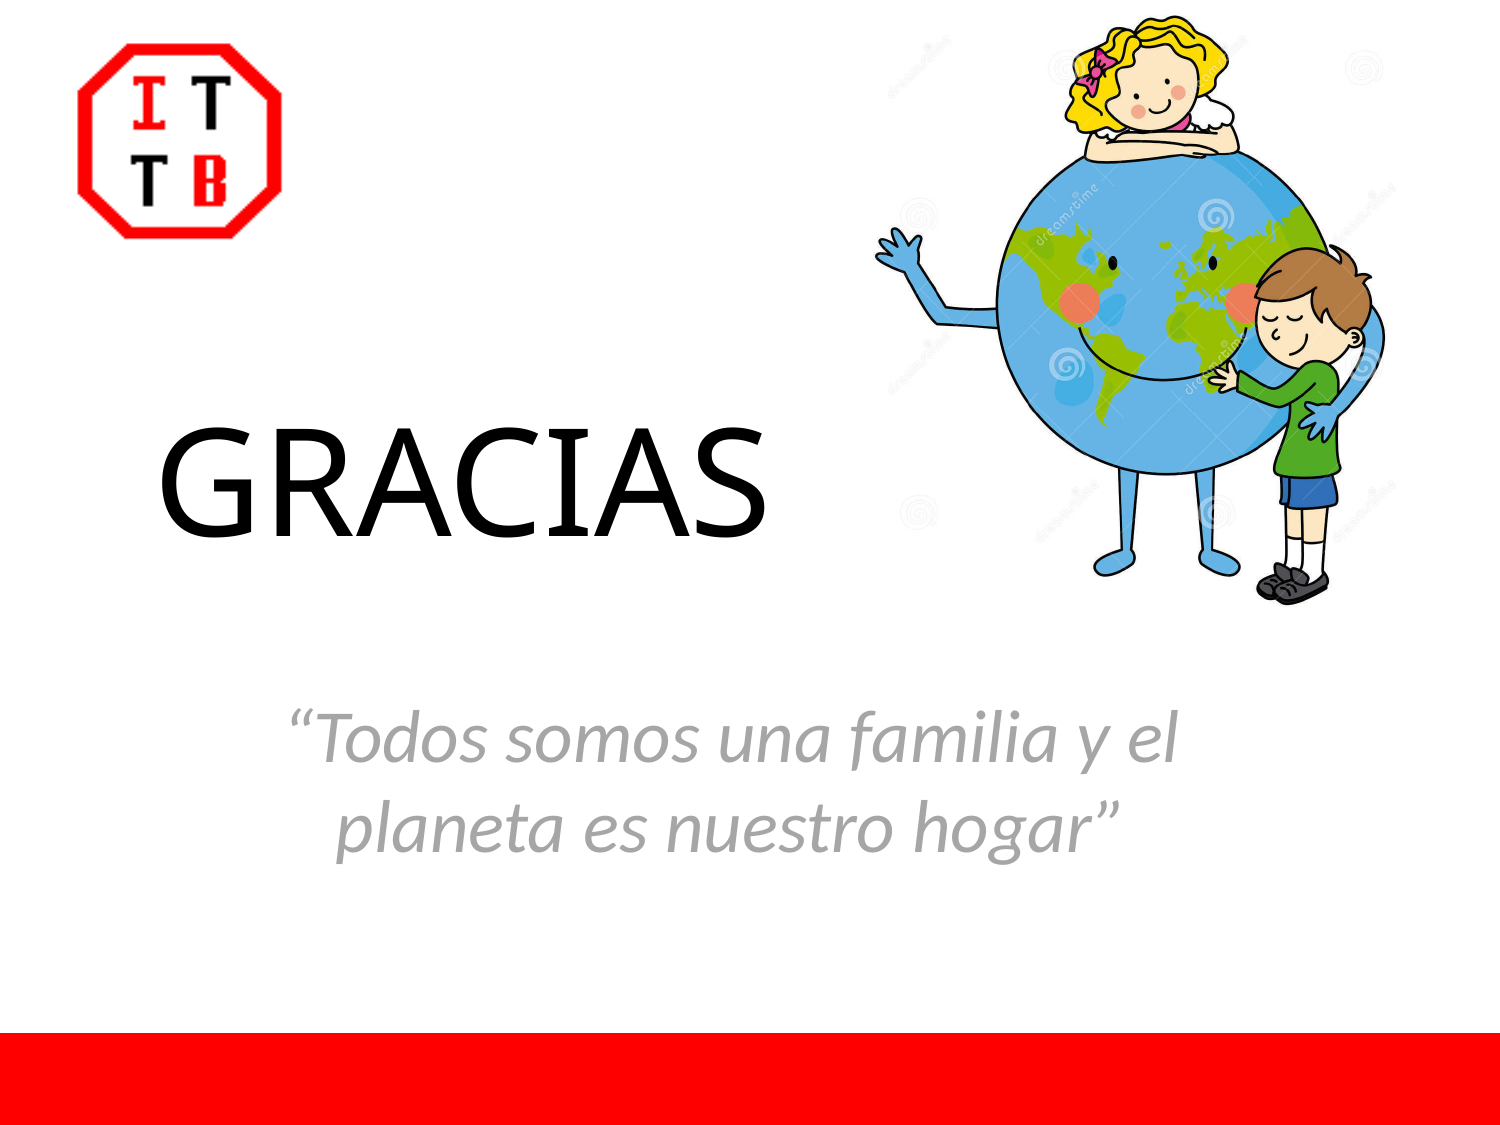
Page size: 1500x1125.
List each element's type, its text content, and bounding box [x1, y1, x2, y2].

picture [856, 6, 1436, 610]
text_box GRACIAS [123, 391, 802, 561]
text_box “Todos somos una familia y el planeta es nuestro hogar” [206, 680, 1257, 968]
picture [76, 42, 287, 244]
